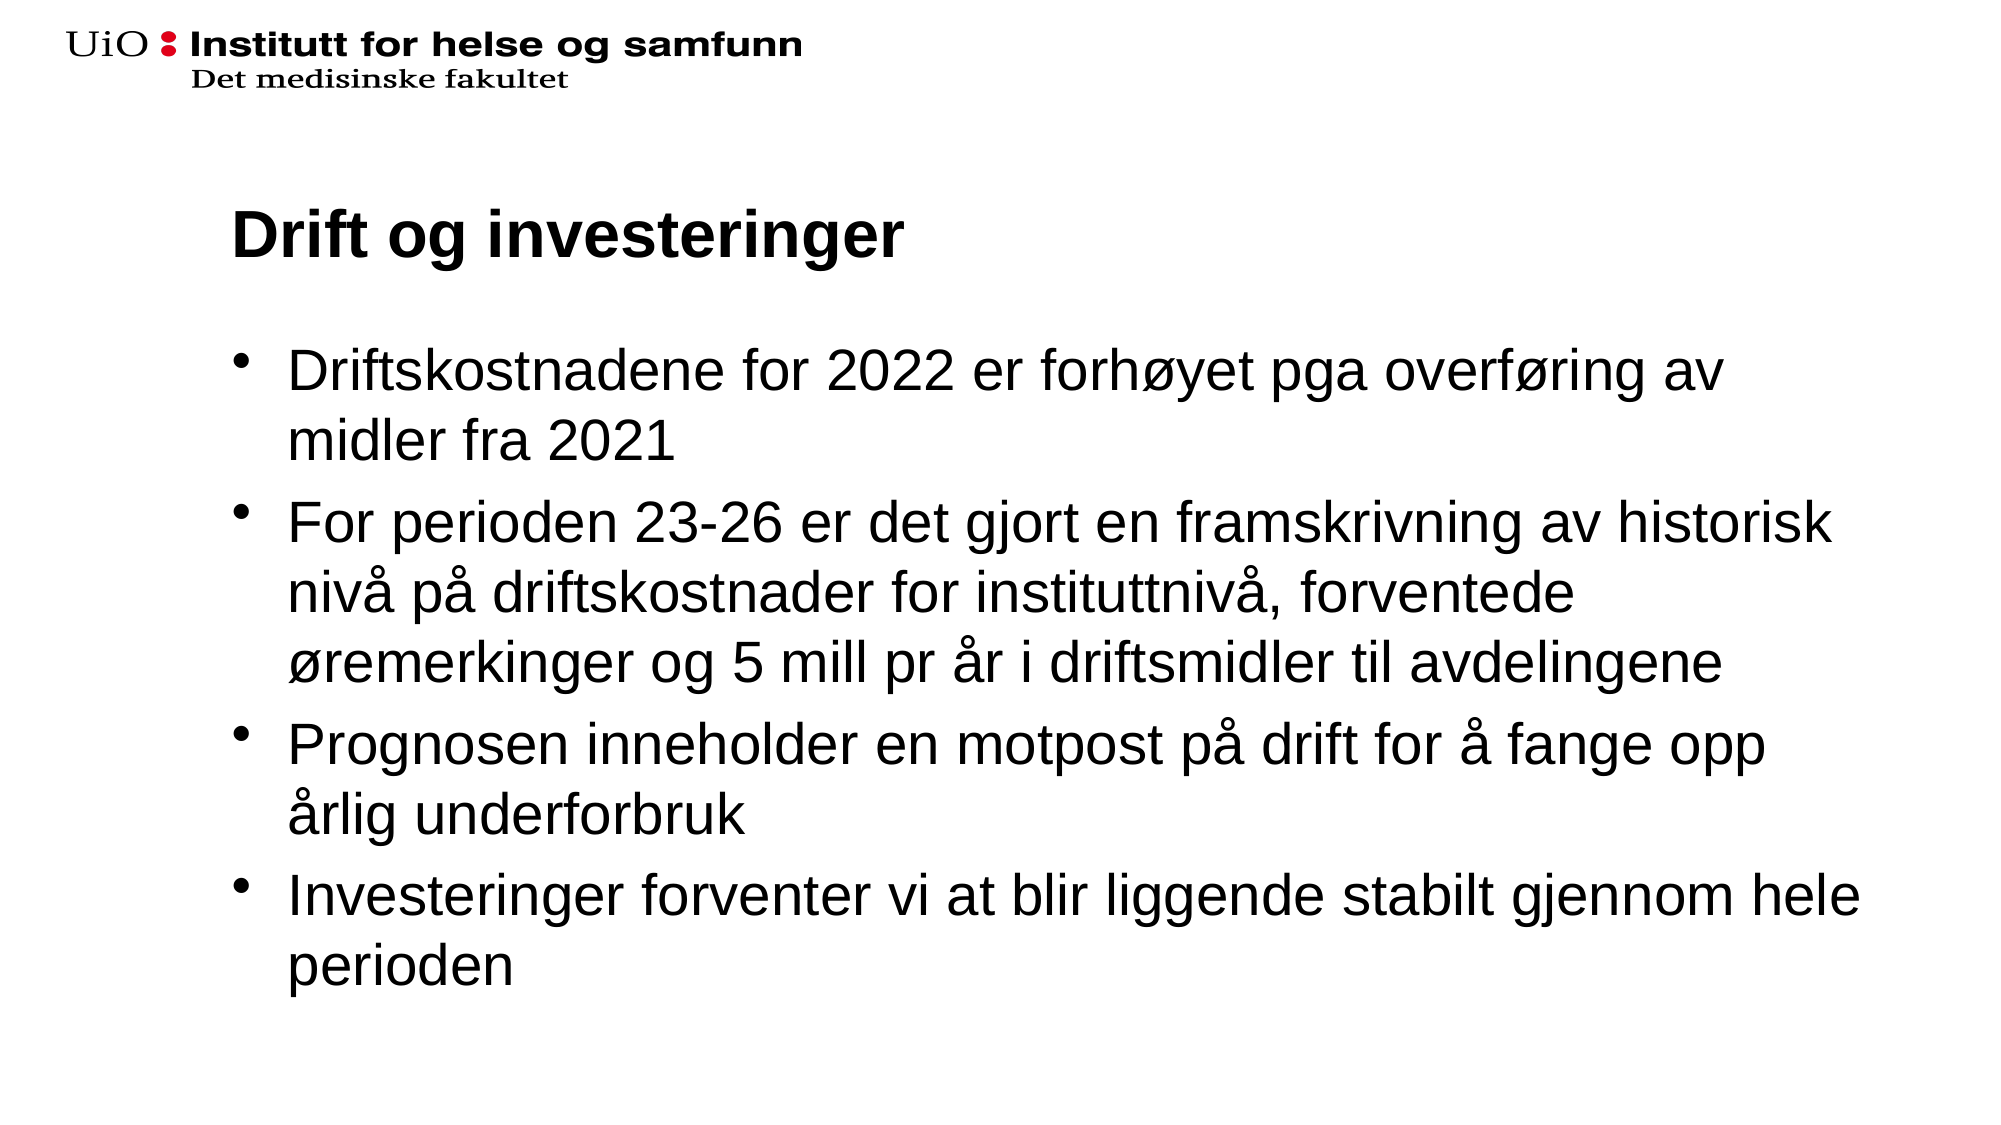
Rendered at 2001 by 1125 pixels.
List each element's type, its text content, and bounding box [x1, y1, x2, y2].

list Driftskostnadene for 2022 er forhøyet pga overføring av midler fra 2021 For perioden 23-26 er det gjort en framskrivning av historisk nivå på driftskostnader for instituttnivå, forventede øremerkinger og 5 mill pr år i driftsmidler til avdelingene Prognosen inneholder en motpost på drift for å fange opp årlig underforbruk Investeringer forventer vi at blir liggende stabilt gjennom hele perioden [216, 324, 1901, 1001]
title Drift og investeringer [216, 137, 1901, 324]
picture [66, 31, 801, 88]
